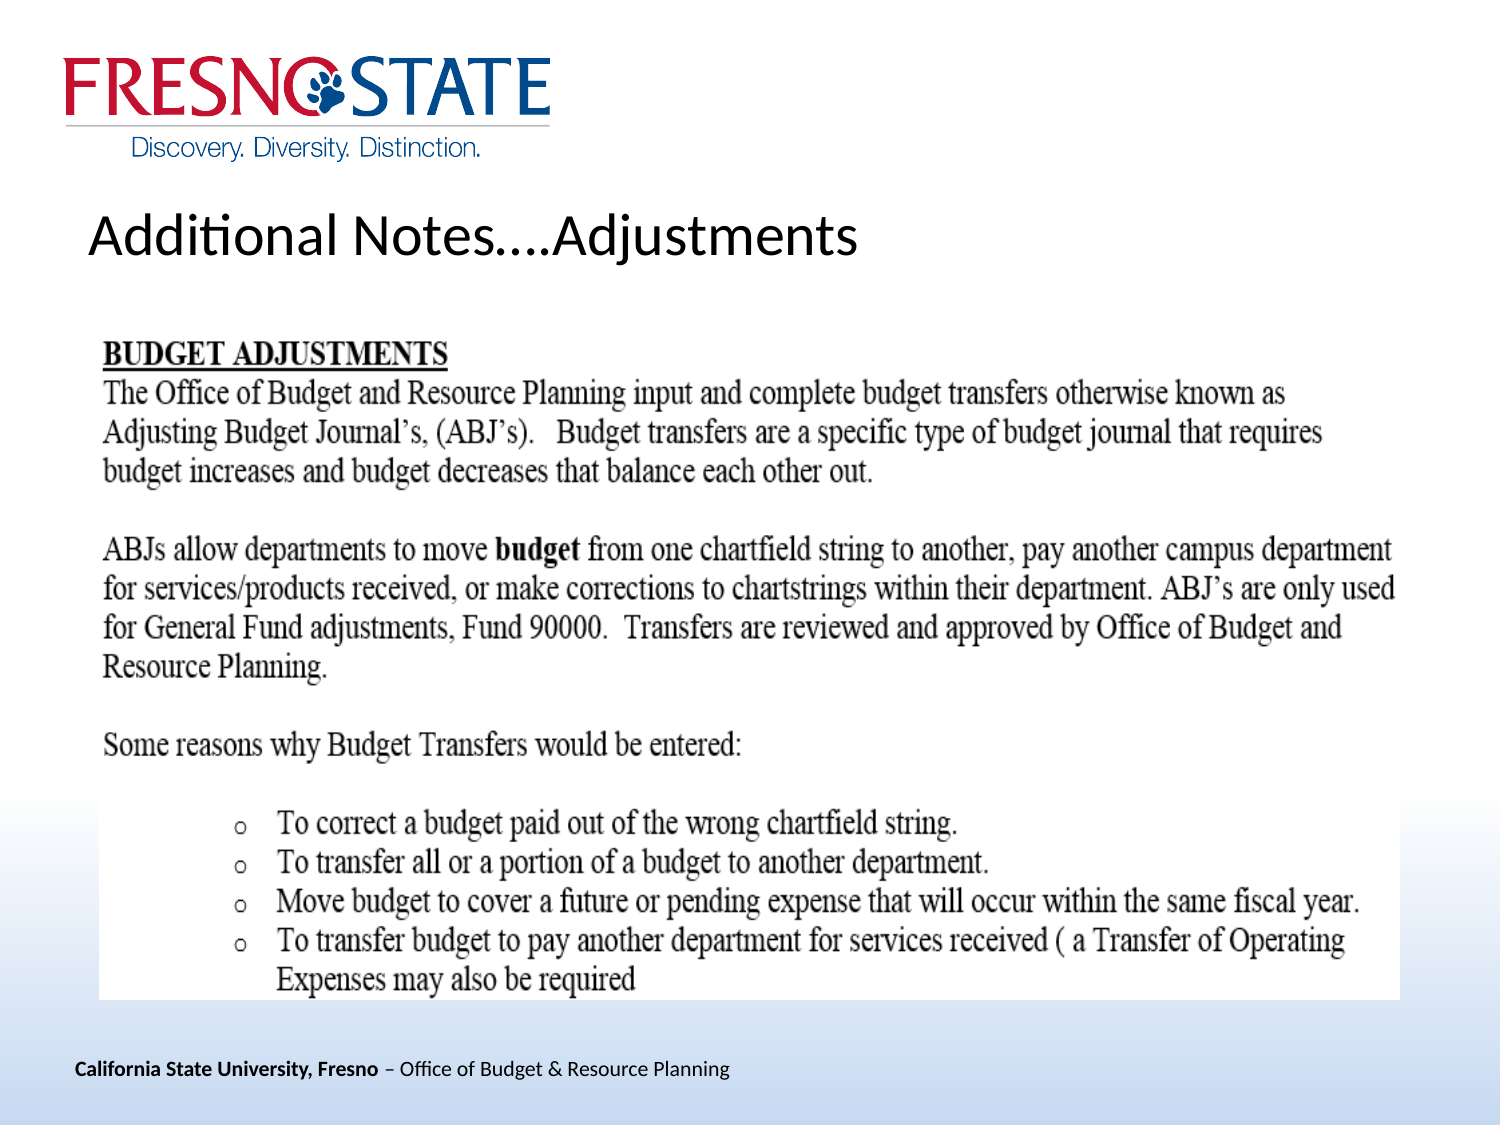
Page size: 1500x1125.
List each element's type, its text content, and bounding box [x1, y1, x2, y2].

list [99, 337, 1401, 1001]
title Additional Notes….Adjustments [75, 187, 1425, 275]
picture [62, 56, 550, 162]
